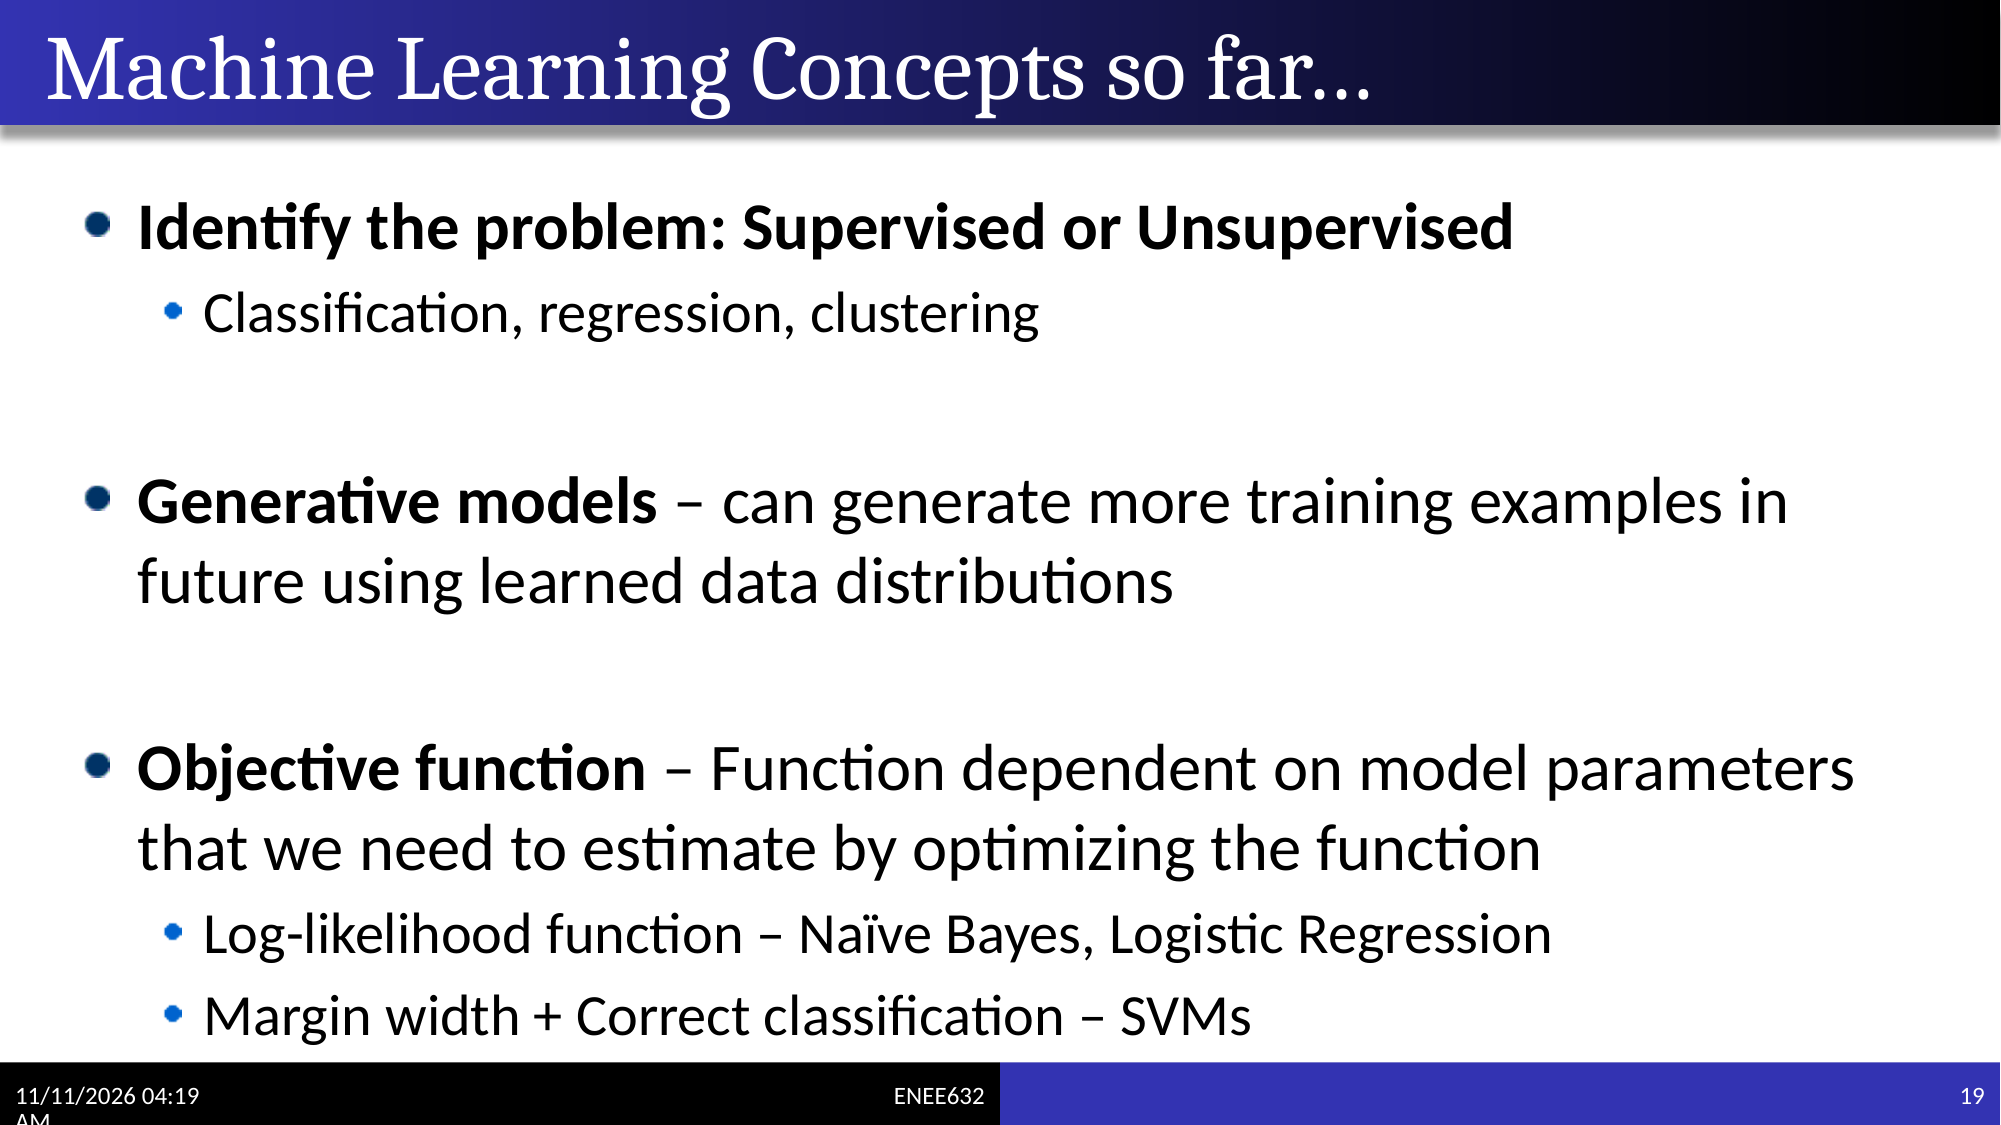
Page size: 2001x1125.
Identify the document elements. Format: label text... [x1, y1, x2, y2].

picture [81, 749, 110, 778]
picture [81, 208, 110, 237]
picture [81, 482, 110, 511]
picture [156, 999, 182, 1025]
picture [156, 917, 182, 943]
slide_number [0, 1065, 235, 1125]
title Machine Learning Concepts so far… [0, 0, 1951, 126]
slide_number 19 [1766, 1065, 2000, 1125]
picture [156, 296, 182, 322]
list Identify the problem: Supervised or Unsupervised Classification, regression, clustering Generative models – can generate more training examples in future using learned data distributions Objective function – Function dependent on model parameters that we need to estimate by optimizing the function Log-likelihood function – Naïve Bayes, Logistic Regression Margin width + Correct classification – SVMs [66, 174, 1901, 1006]
